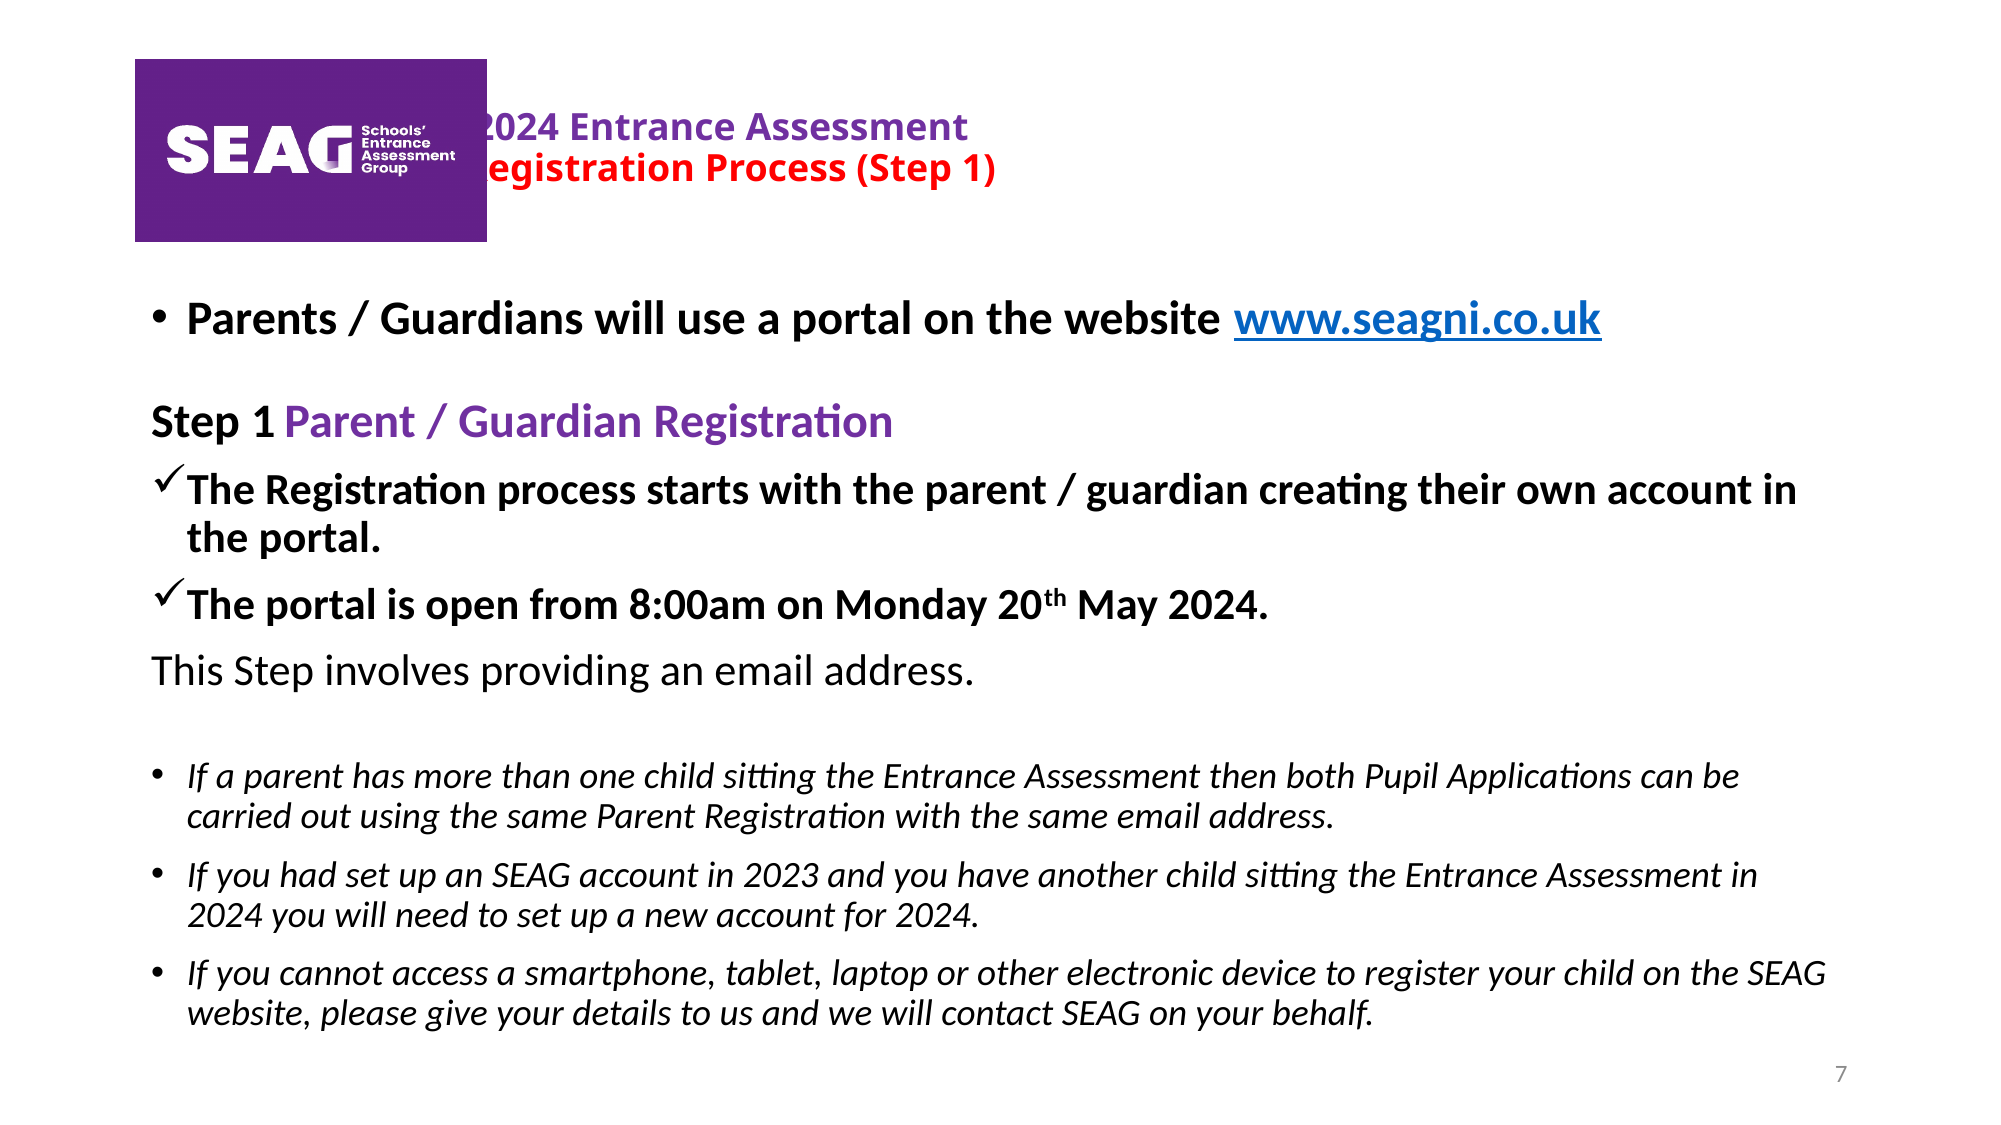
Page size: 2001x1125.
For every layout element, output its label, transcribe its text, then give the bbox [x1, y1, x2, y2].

picture [135, 59, 487, 242]
list Parents / Guardians will use a portal on the website www.seagni.co.uk Step 1 Parent / Guardian Registration The Registration process starts with the parent / guardian creating their own account in the portal. The portal is open from 8:00am on Monday 20th May 2024. This Step involves providing an email address. If a parent has more than one child sitting the Entrance Assessment then both Pupil Applications can be carried out using the same Parent Registration with the same email address. If you had set up an SEAG account in 2023 and you have another child sitting the Entrance Assessment in 2024 you will need to set up a new account for 2024. If you cannot access a smartphone, tablet, laptop or other electronic device to register your child on the SEAG website, please give your details to us and we will contact SEAG on your behalf. [135, 285, 1860, 1043]
slide_number 7 [1412, 1042, 1863, 1103]
title The 2024 Entrance Assessment The Registration Process (Step 1) [487, 59, 1861, 242]
